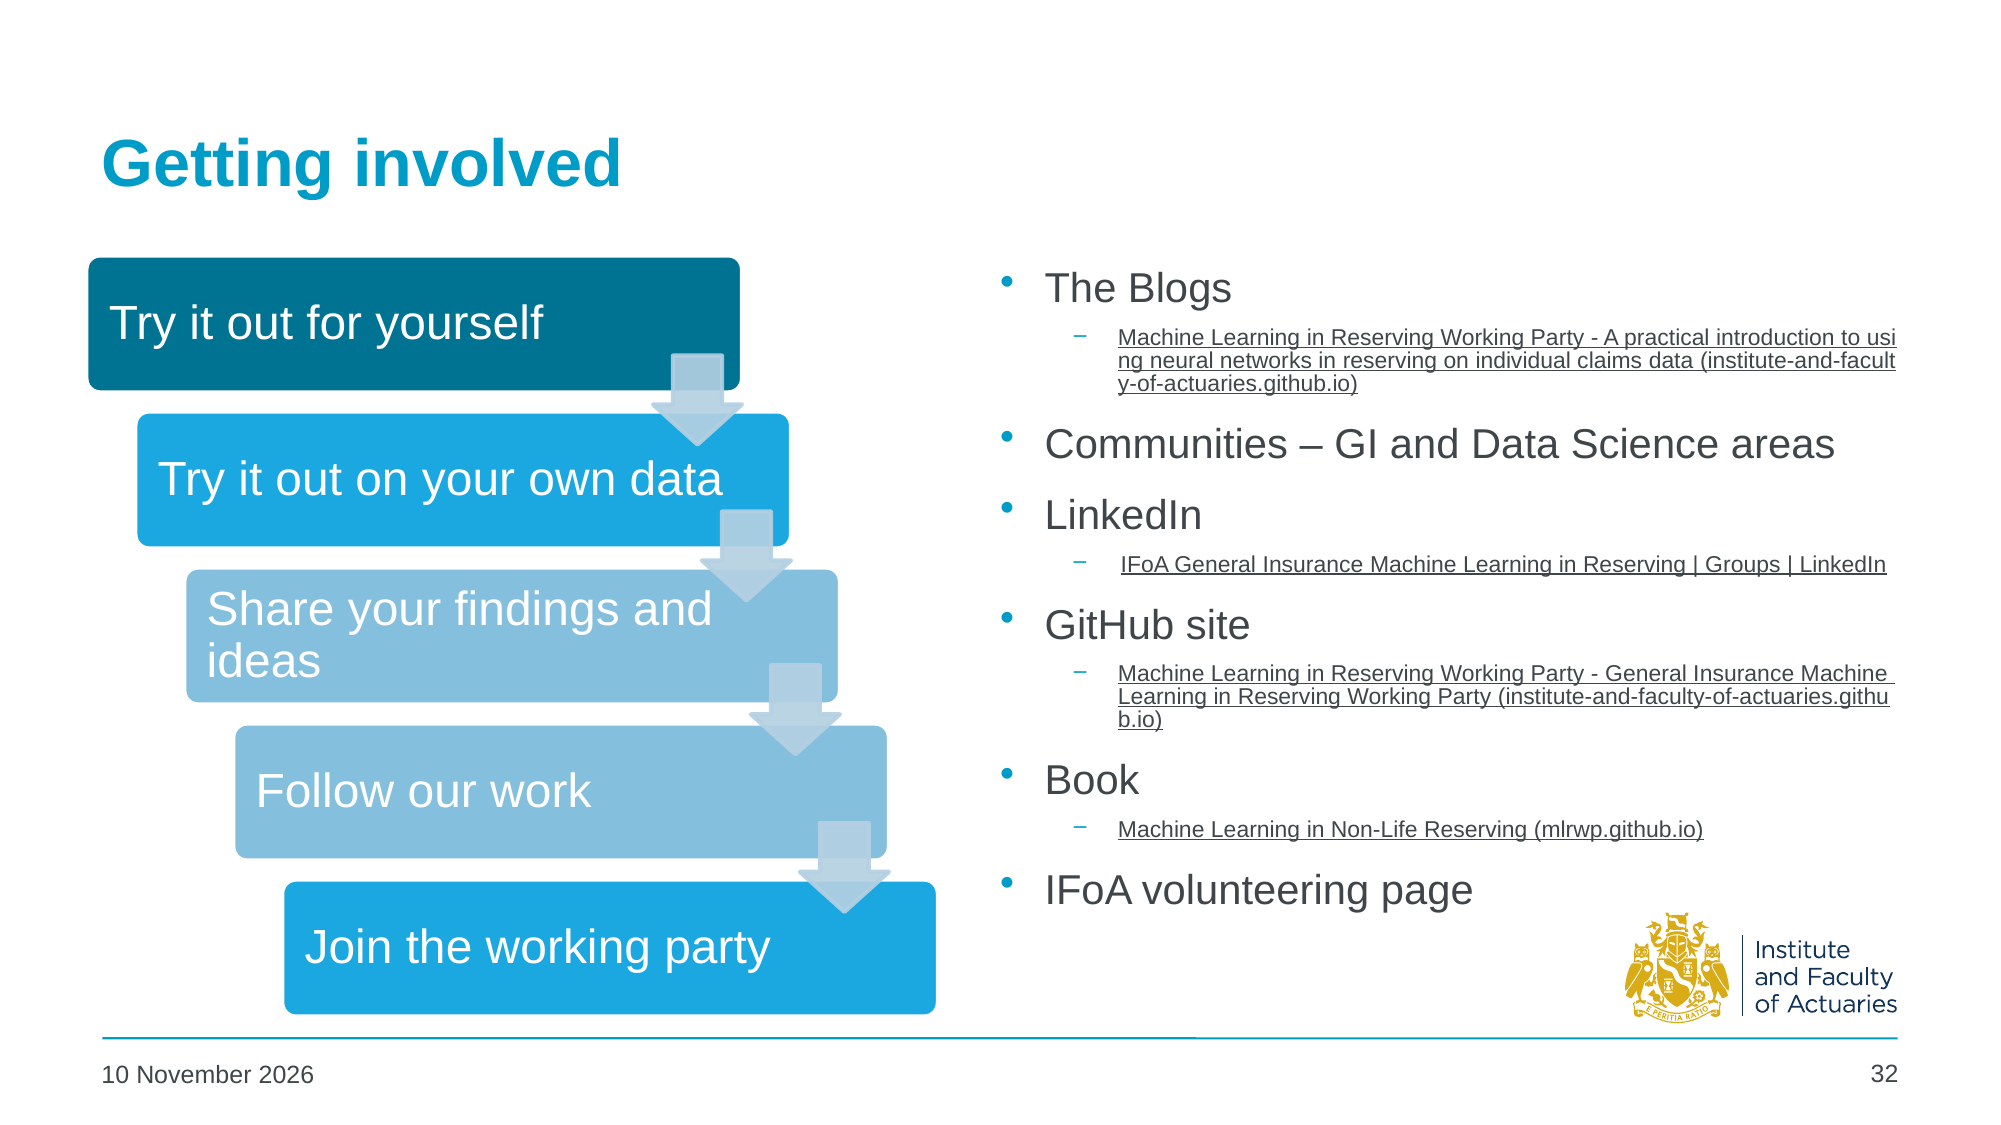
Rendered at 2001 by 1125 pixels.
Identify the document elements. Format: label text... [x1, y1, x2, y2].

slide_number 32 [1771, 1050, 1914, 1106]
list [86, 255, 939, 1017]
text_box The Blogs Machine Learning in Reserving Working Party - A practical introduction to using neural networks in reserving on individual claims data (institute-and-faculty-of-actuaries.github.io) Communities – GI and Data Science areas LinkedIn IFoA General Insurance Machine Learning in Reserving | Groups | LinkedIn GitHub site Machine Learning in Reserving Working Party - General Insurance Machine Learning in Reserving Working Party (institute-and-faculty-of-actuaries.github.io) Book Machine Learning in Non-Life Reserving (mlrwp.github.io) IFoA volunteering page [985, 253, 1914, 1015]
title Getting involved [86, 66, 1900, 254]
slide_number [86, 1051, 528, 1106]
